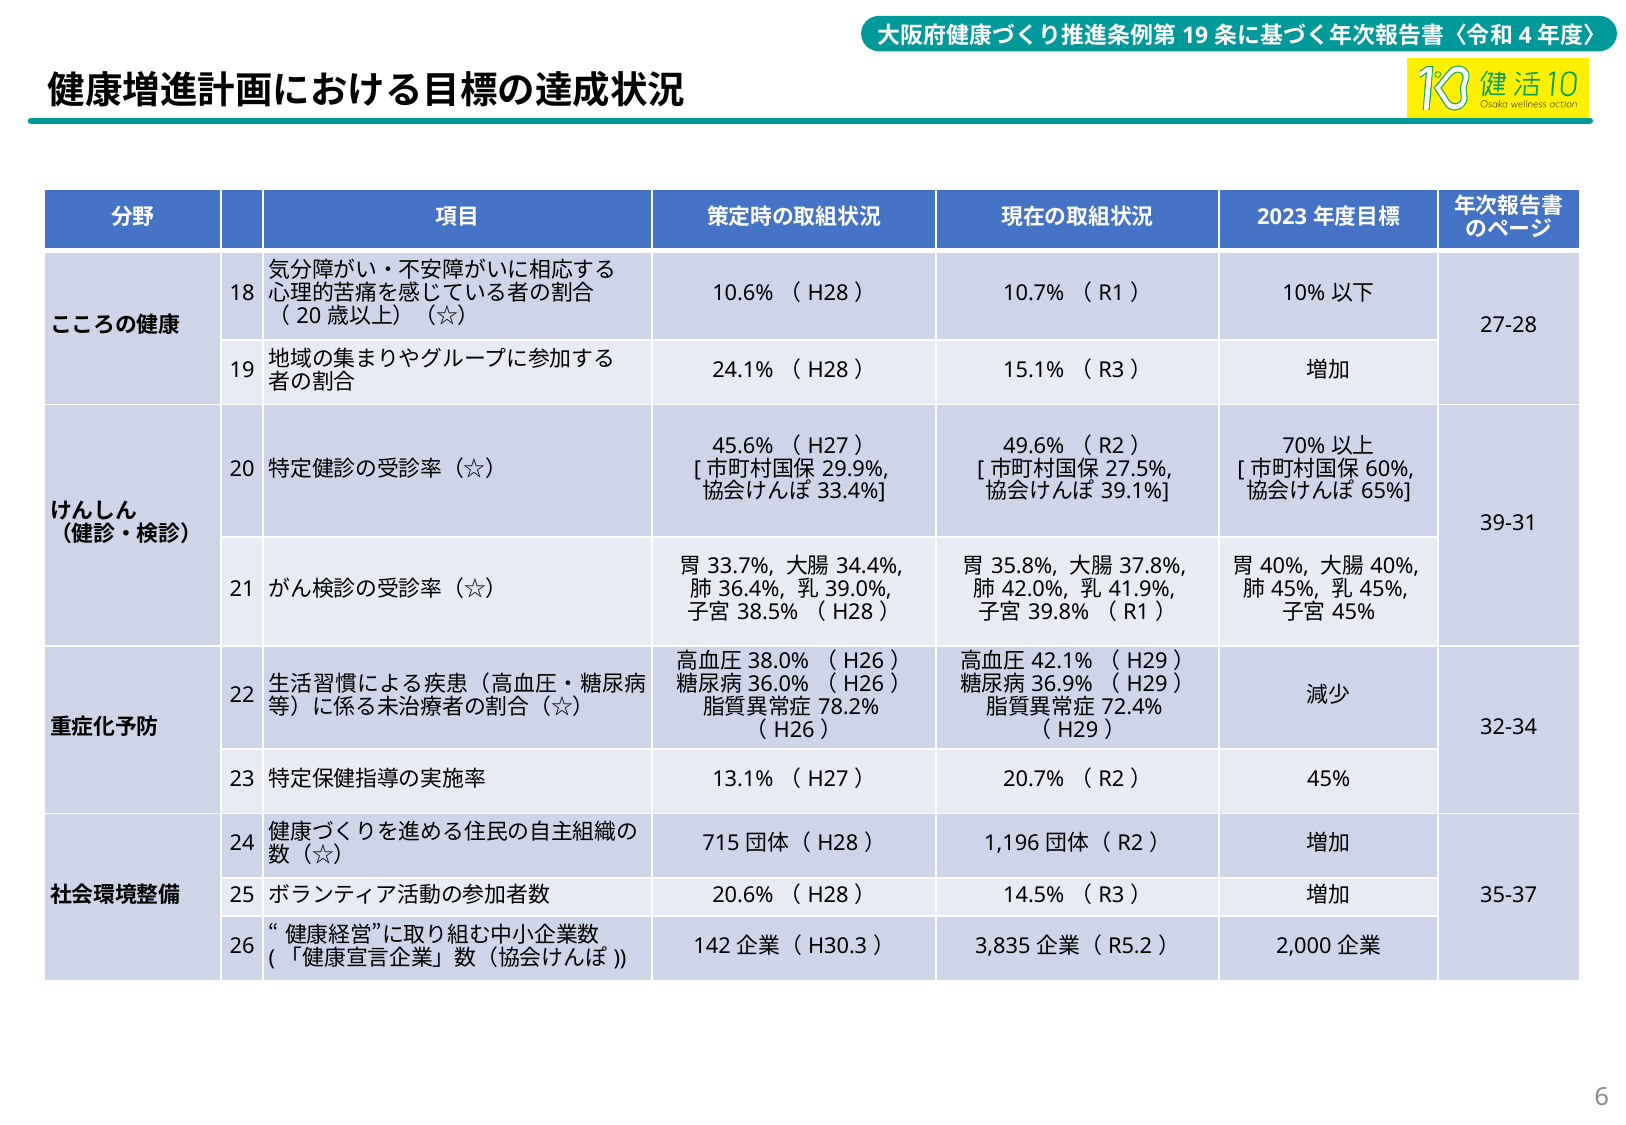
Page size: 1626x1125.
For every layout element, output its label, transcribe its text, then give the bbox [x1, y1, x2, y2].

table_cell 社会環境整備 [45, 814, 220, 980]
table_cell 胃40%, 大腸40%, 肺45%, 乳45%, 子宮45% [1220, 538, 1437, 645]
table_cell 45% [1220, 750, 1437, 813]
table_header 項目 [264, 190, 651, 248]
table_cell 増加 [1220, 814, 1437, 877]
table_cell 26 [222, 917, 262, 980]
table_cell 高血圧38.0%（H26） 糖尿病36.0%（H26） 脂質異常症78.2%（H26） [653, 647, 935, 748]
table_cell 142企業（H30.3） [653, 917, 935, 980]
table_cell 24 [222, 814, 262, 877]
table_cell 増加 [1220, 341, 1437, 404]
table_cell 21 [222, 538, 262, 645]
picture [1407, 58, 1589, 118]
table_cell 増加 [1220, 879, 1437, 915]
table_cell 35-37 [1439, 814, 1579, 980]
table_cell 32-34 [1439, 647, 1579, 813]
table_cell 70%以上 [市町村国保60%, 協会けんぽ65%] [1220, 405, 1437, 536]
text_box 健康増進計画における目標の達成状況 [36, 121, 1084, 126]
text_box 大阪府健康づくり推進条例第19条に基づく年次報告書〈令和4年度〉 [861, 15, 1617, 52]
table_cell 19 [222, 341, 262, 404]
table_cell 49.6%（R2） [市町村国保27.5%, 協会けんぽ39.1%] [937, 405, 1218, 536]
table_cell 2,000企業 [1220, 917, 1437, 980]
table_cell 高血圧42.1%（H29） 糖尿病36.9%（H29） 脂質異常症72.4%（H29） [937, 647, 1218, 748]
table_cell けんしん （健診・検診） [45, 405, 220, 645]
table_cell 特定健診の受診率（☆） [264, 405, 651, 536]
table_cell 減少 [1220, 647, 1437, 748]
table_cell 胃33.7%, 大腸34.4%, 肺36.4%, 乳39.0%, 子宮38.5%（H28） [653, 538, 935, 645]
table_cell 胃35.8%, 大腸37.8%, 肺42.0%, 乳41.9%, 子宮39.8%（R1） [937, 538, 1218, 645]
table_cell 27-28 [1439, 253, 1579, 404]
table_cell 45.6%（H27） [市町村国保29.9%, 協会けんぽ33.4%] [653, 405, 935, 536]
table_cell 20.7%（R2） [937, 750, 1218, 813]
table_header 2023年度目標 [1220, 190, 1437, 248]
table_header 年次報告書 のページ [1439, 190, 1579, 248]
table_cell 23 [222, 750, 262, 813]
table_cell 39-31 [1439, 405, 1579, 645]
table_cell 18 [222, 253, 262, 339]
table_cell 715団体（H28） [653, 814, 935, 877]
table_cell 特定保健指導の実施率 [264, 750, 651, 813]
text_box 健康増進計画における目標の達成状況 [36, 54, 1084, 120]
table_cell こころの健康 [45, 253, 220, 404]
table_header [222, 190, 262, 248]
table_cell 20.6%（H28） [653, 879, 935, 915]
table_cell 10%以下 [1220, 253, 1437, 339]
table_header 分野 [45, 190, 220, 248]
table_cell 3,835企業（R5.2） [937, 917, 1218, 980]
table_cell 15.1%（R3） [937, 341, 1218, 404]
table_cell ボランティア活動の参加者数 [264, 879, 651, 915]
table_cell “健康経営”に取り組む中小企業数 (「健康宣言企業」数（協会けんぽ)) [264, 917, 651, 980]
table_cell 10.7%（R1） [937, 253, 1218, 339]
table_cell 重症化予防 [45, 647, 220, 813]
slide_number 6 [1506, 1080, 1625, 1116]
table_cell 生活習慣による疾患（高血圧・糖尿病等）に係る未治療者の割合（☆） [264, 647, 651, 748]
table_cell 22 [222, 647, 262, 748]
table_cell 1,196団体（R2） [937, 814, 1218, 877]
table_cell 25 [222, 879, 262, 915]
table_cell 13.1%（H27） [653, 750, 935, 813]
table_cell 10.6%（H28） [653, 253, 935, 339]
table_cell 地域の集まりやグループに参加する 者の割合 [264, 341, 651, 404]
table_cell 気分障がい・不安障がいに相応する 心理的苦痛を感じている者の割合 （20歳以上）（☆） [264, 253, 651, 339]
table_cell 24.1%（H28） [653, 341, 935, 404]
table_header 策定時の取組状況 [653, 190, 935, 248]
table_cell 20 [222, 405, 262, 536]
table_cell 健康づくりを進める住民の自主組織の数（☆） [264, 814, 651, 877]
table_cell 14.5%（R3） [937, 879, 1218, 915]
table_header 現在の取組状況 [937, 190, 1218, 248]
table_cell がん検診の受診率（☆） [264, 538, 651, 645]
